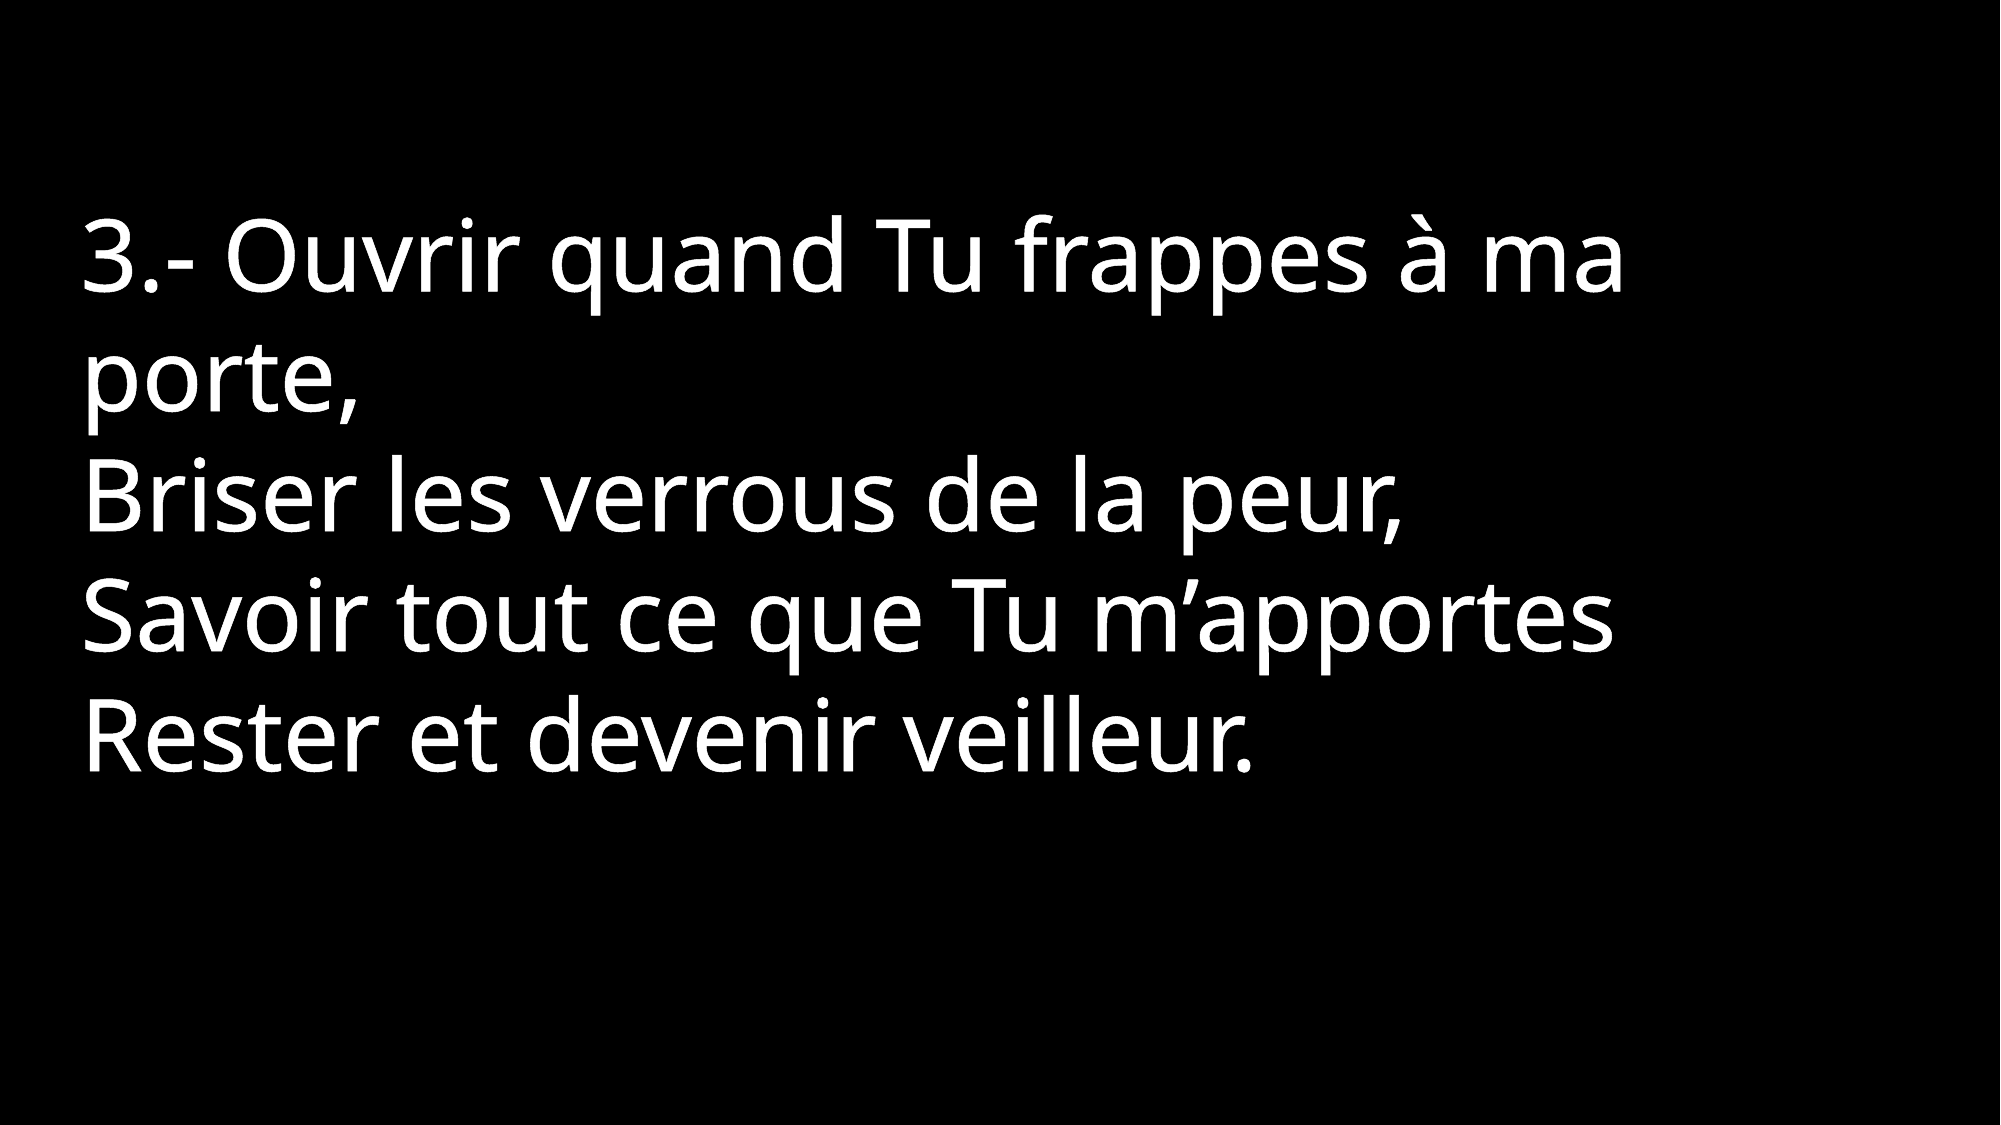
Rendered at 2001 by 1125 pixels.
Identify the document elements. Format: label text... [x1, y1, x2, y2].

text_box 3.- Ouvrir quand Tu frappes à ma porte, Briser les verrous de la peur, Savoir tout ce que Tu m’apportes Rester et devenir veilleur. [65, 183, 1774, 799]
